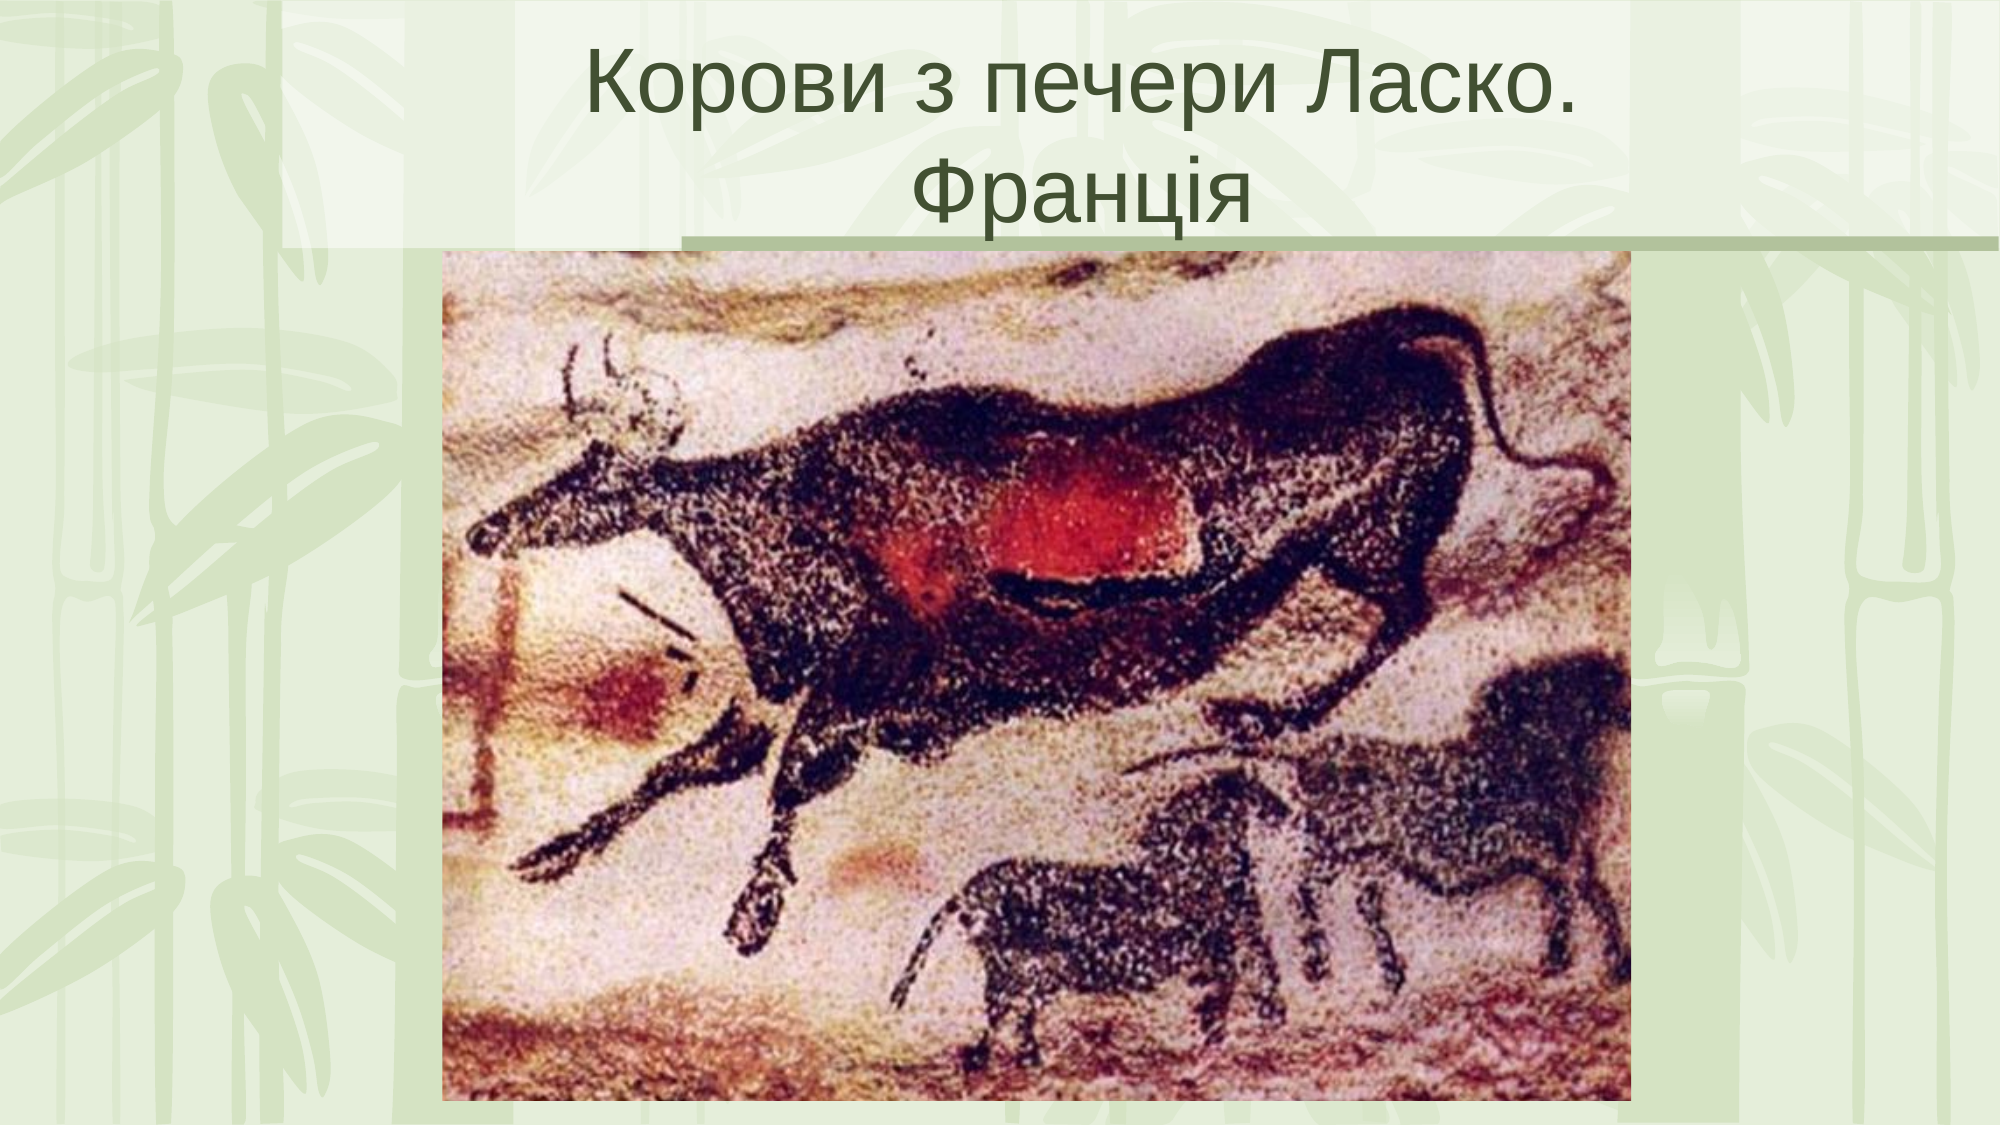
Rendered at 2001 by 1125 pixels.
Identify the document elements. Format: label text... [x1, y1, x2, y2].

text_box Корови з печери Ласко. Франція [407, 30, 1758, 231]
picture [441, 251, 1632, 1101]
